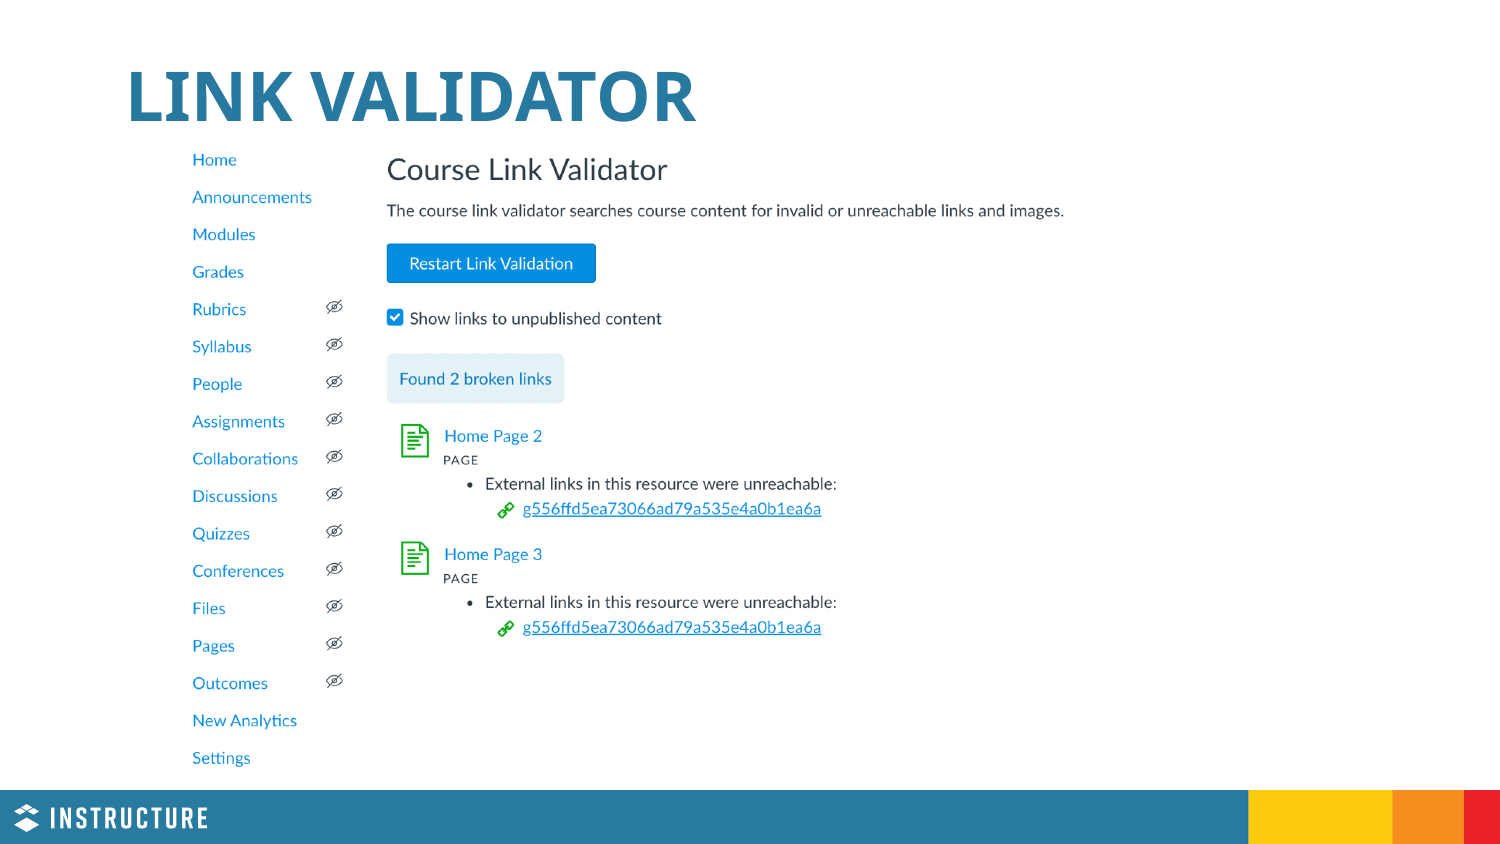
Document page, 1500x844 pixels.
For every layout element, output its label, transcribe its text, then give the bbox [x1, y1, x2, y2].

title LINK VALIDATOR [114, 58, 1500, 141]
picture [170, 132, 1433, 779]
picture [0, 790, 1500, 844]
